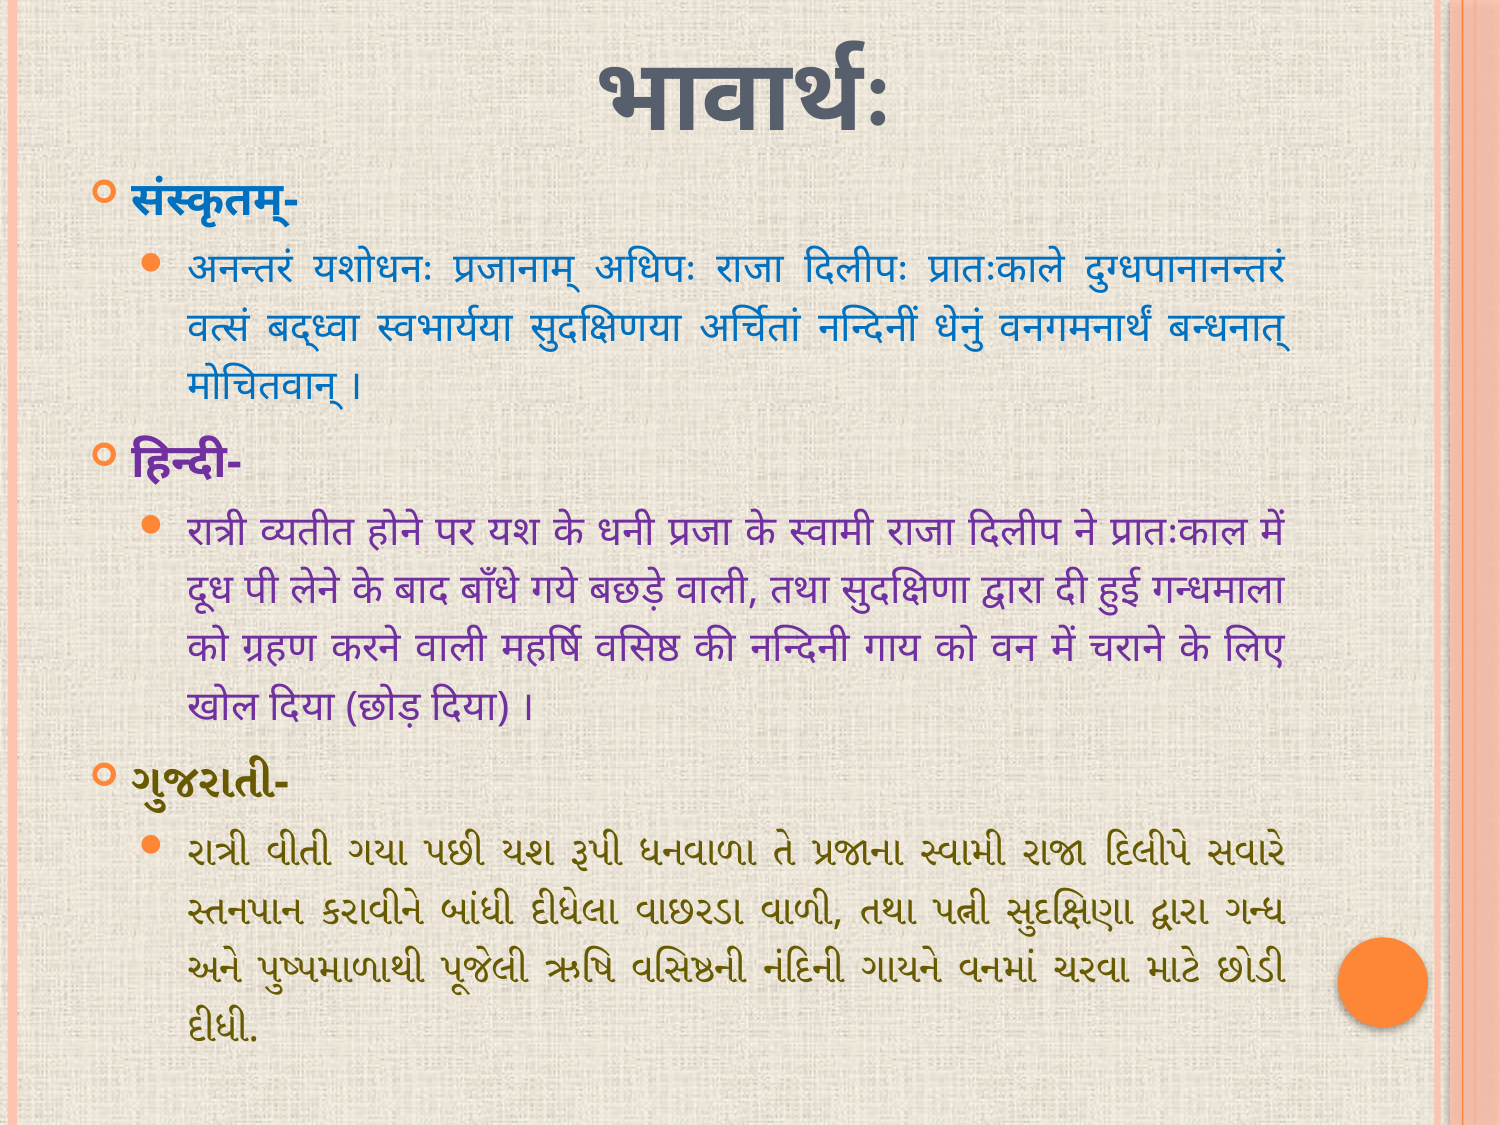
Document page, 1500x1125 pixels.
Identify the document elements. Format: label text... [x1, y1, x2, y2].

title भावार्थः [537, 12, 950, 158]
list संस्कृतम्- अनन्तरं यशोधनः प्रजानाम् अधिपः राजा दिलीपः प्रातःकाले दुग्धपानानन्तरं वत्सं बद्ध्वा स्वभार्यया सुदक्षिणया अर्चितां नन्दिनीं धेनुं वनगमनार्थं बन्धनात् मोचितवान् । हिन्दी- रात्री व्यतीत होने पर यश के धनी प्रजा के स्वामी राजा दिलीप ने प्रातःकाल में दूध पी लेने के बाद बाँधे गये बछड़े वाली, तथा सुदक्षिणा द्वारा दी हुई गन्धमाला को ग्रहण करने वाली महर्षि वसिष्ठ की नन्दिनी गाय को वन में चराने के लिए खोल दिया (छोड़ दिया) । ગુજરાતી- રાત્રી વીતી ગયા પછી યશ રૂપી ધનવાળા તે પ્રજાના સ્વામી રાજા દિલીપે સવારે સ્તનપાન કરાવીને બાંધી દીધેલા વાછરડા વાળી, તથા પત્ની સુદક્ષિણા દ્વારા ગન્ધ અને પુષ્પમાળાથી પૂજેલી ઋષિ વસિષ્ઠની નંદિની ગાયને વનમાં ચરવા માટે છોડી દીધી. [75, 149, 1300, 1062]
